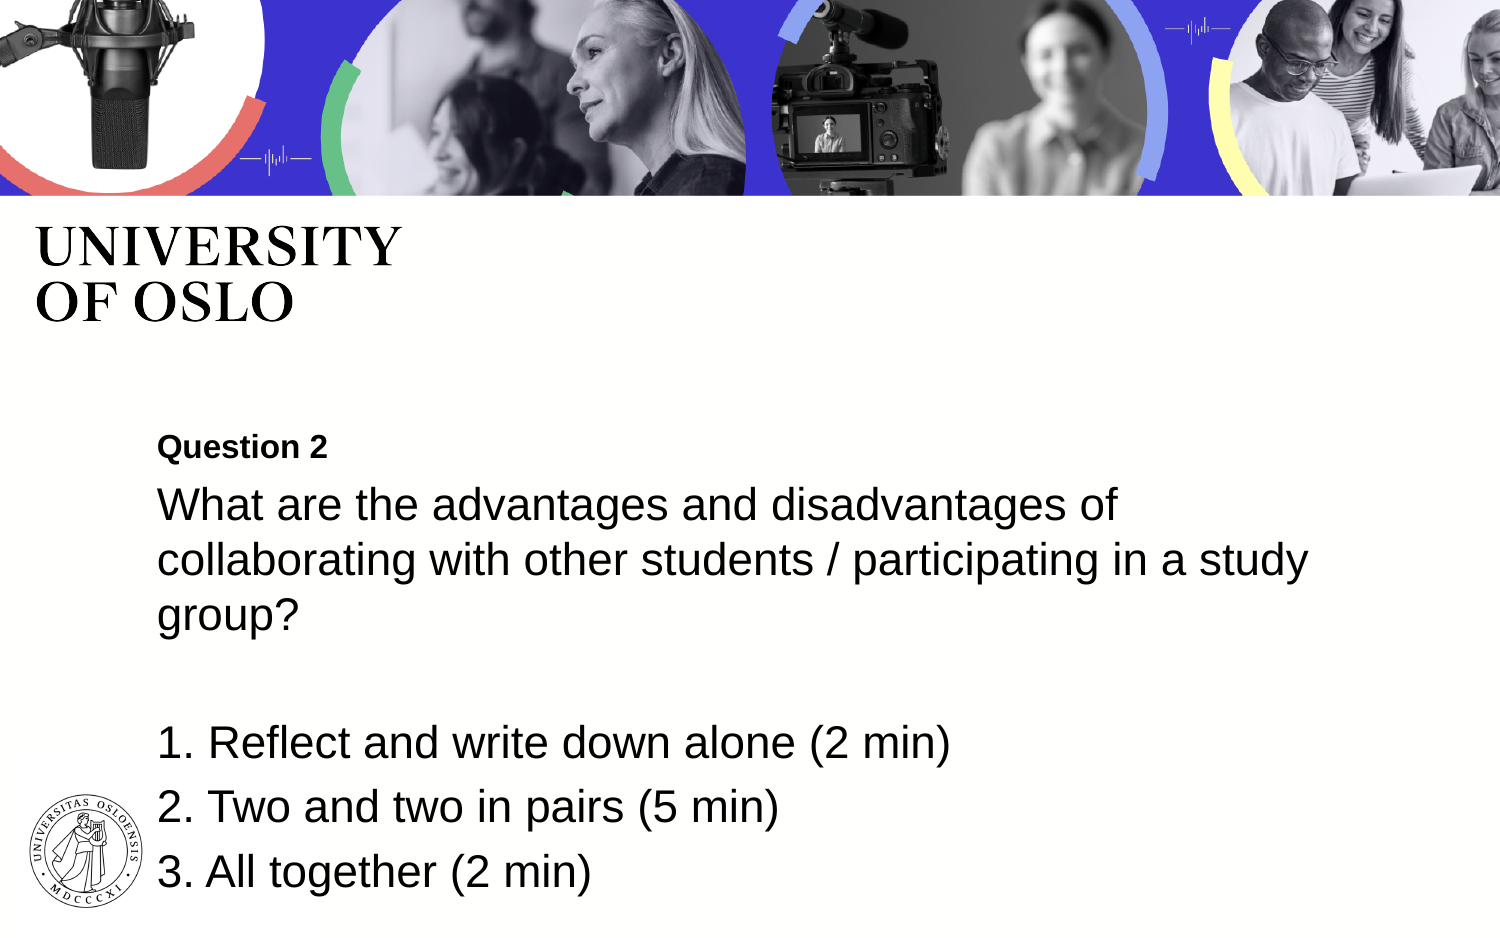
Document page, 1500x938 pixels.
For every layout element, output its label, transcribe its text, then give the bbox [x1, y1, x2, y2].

picture [27, 787, 146, 913]
picture [0, 0, 1500, 938]
title Question 2 [144, 314, 1383, 468]
subtitle What are the advantages and disadvantages of collaborating with other students / participating in a study group? 1. Reflect and write down alone (2 min) 2. Two and two in pairs (5 min) 3. All together (2 min) [144, 468, 1383, 709]
